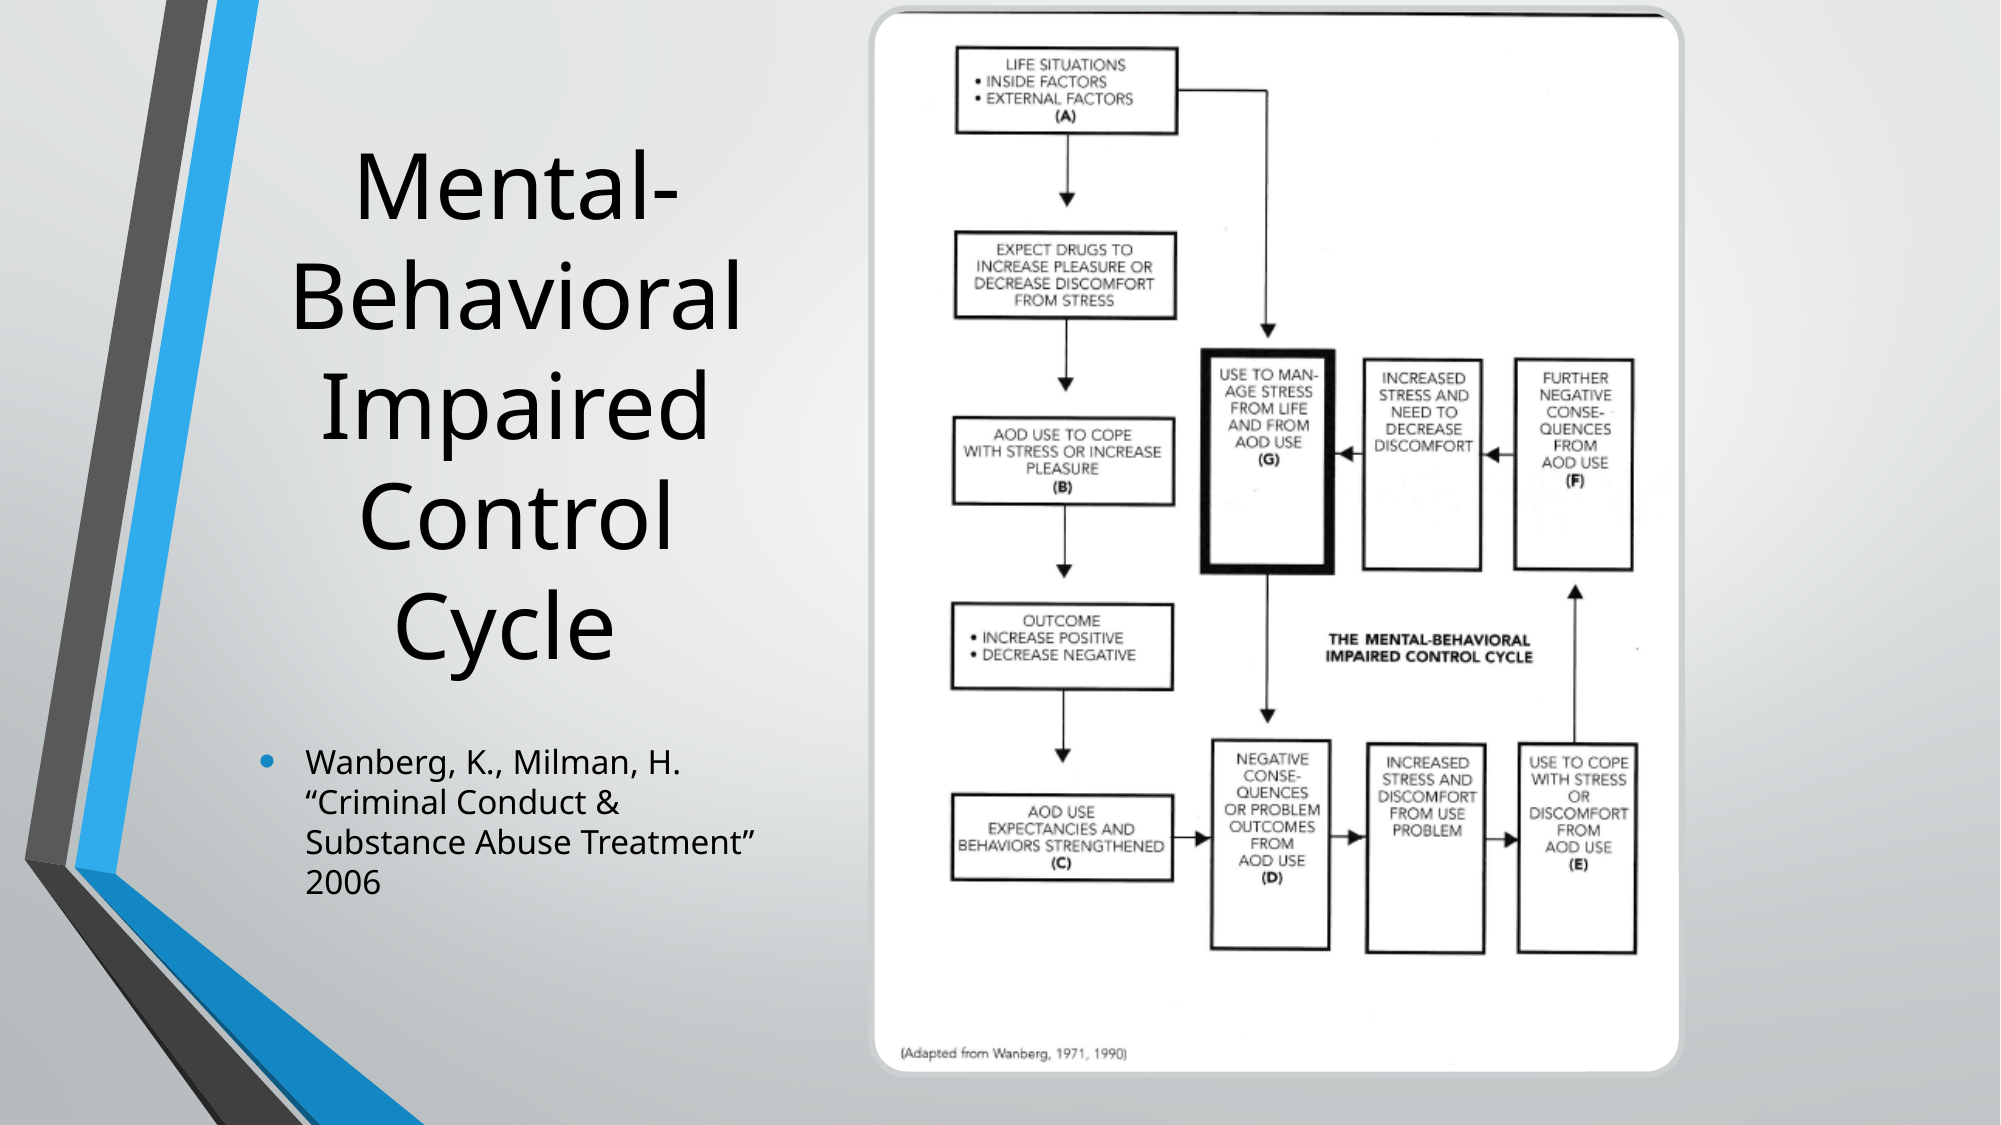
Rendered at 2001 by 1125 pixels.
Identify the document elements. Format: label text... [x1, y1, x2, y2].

list Wanberg, K., Milman, H. “Criminal Conduct & Substance Abuse Treatment” 2006 [243, 733, 791, 950]
title Mental-Behavioral Impaired Control Cycle [243, 177, 791, 629]
picture [871, 8, 1683, 1075]
